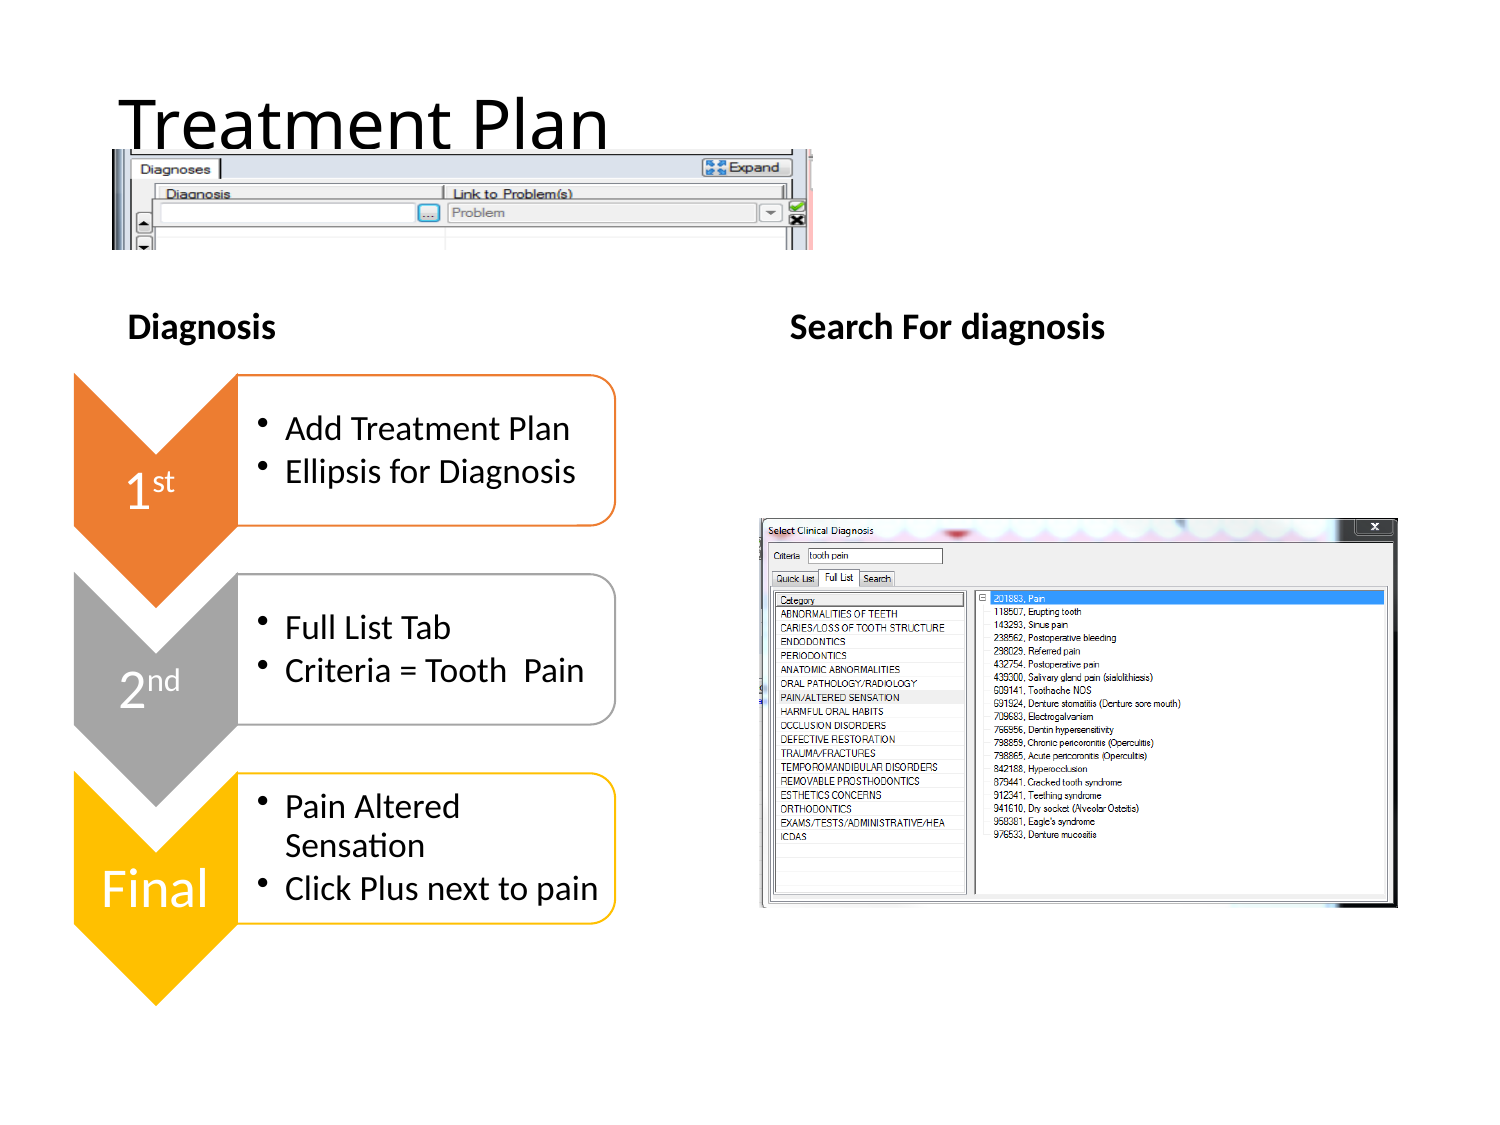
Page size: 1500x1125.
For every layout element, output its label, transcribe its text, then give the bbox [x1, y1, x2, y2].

list Search For diagnosis [774, 249, 1315, 355]
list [74, 374, 616, 1005]
title Treatment Plan [103, 59, 1398, 278]
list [759, 518, 1398, 908]
list Diagnosis [112, 250, 653, 355]
picture [112, 149, 813, 250]
